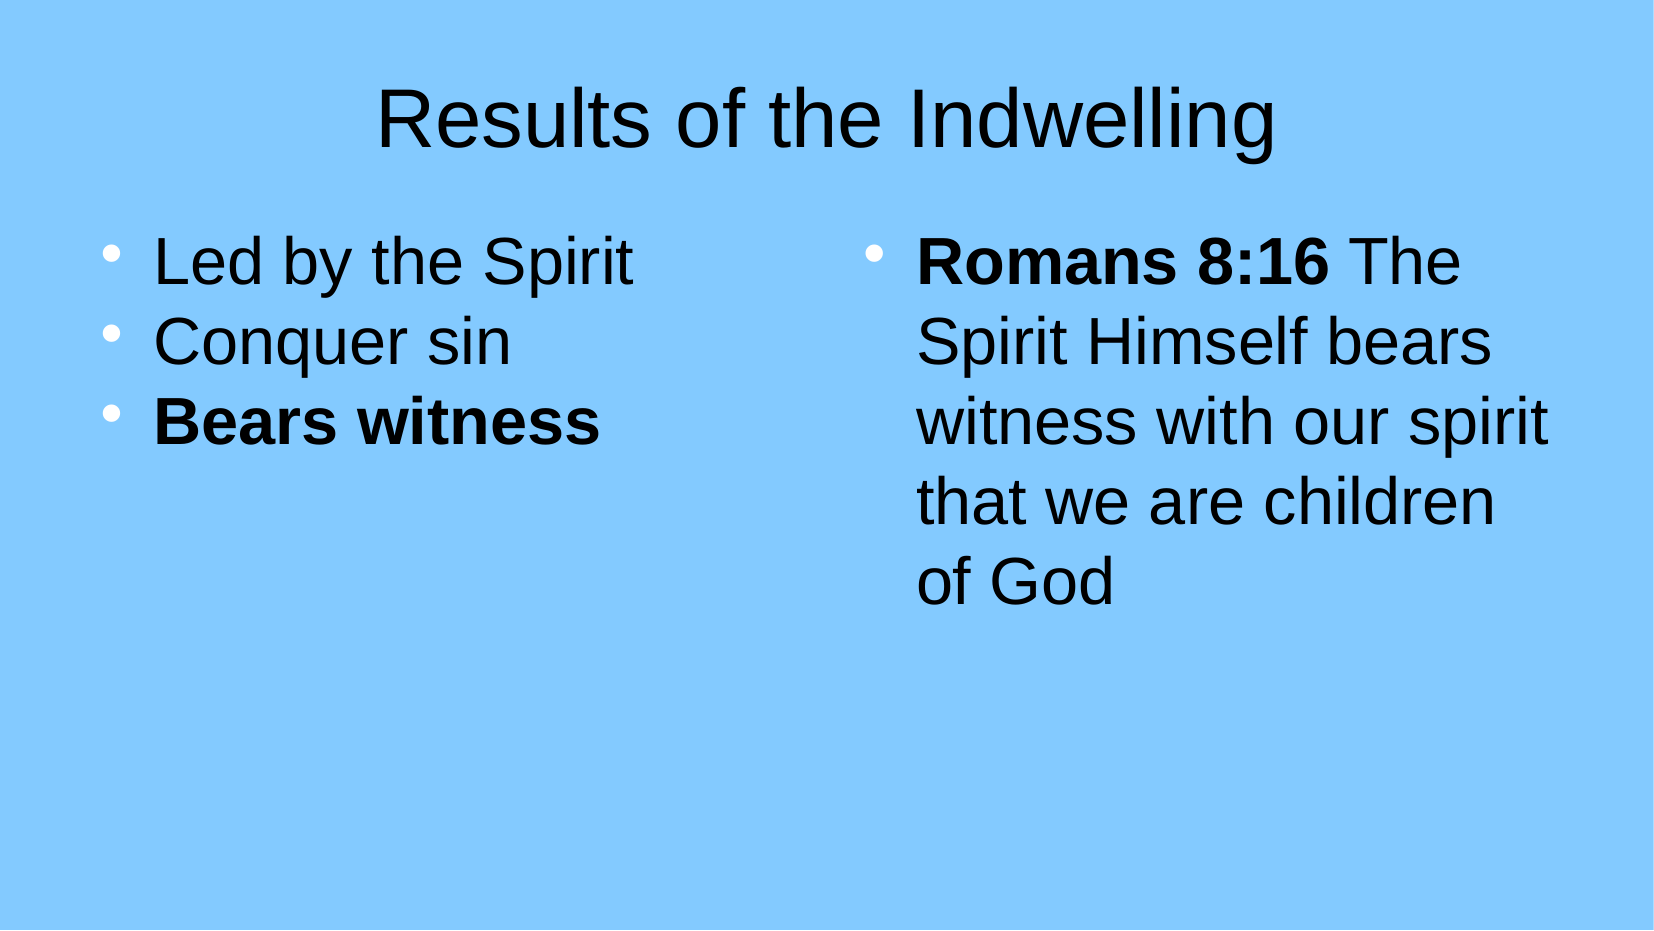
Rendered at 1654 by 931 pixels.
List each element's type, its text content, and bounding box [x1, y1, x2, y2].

text_box Results of the Indwelling [82, 36, 1571, 193]
text_box Led by the Spirit Conquer sin Bears witness [82, 217, 809, 757]
text_box Romans 8:16 The Spirit Himself bears witness with our spirit that we are children of God [845, 217, 1572, 757]
